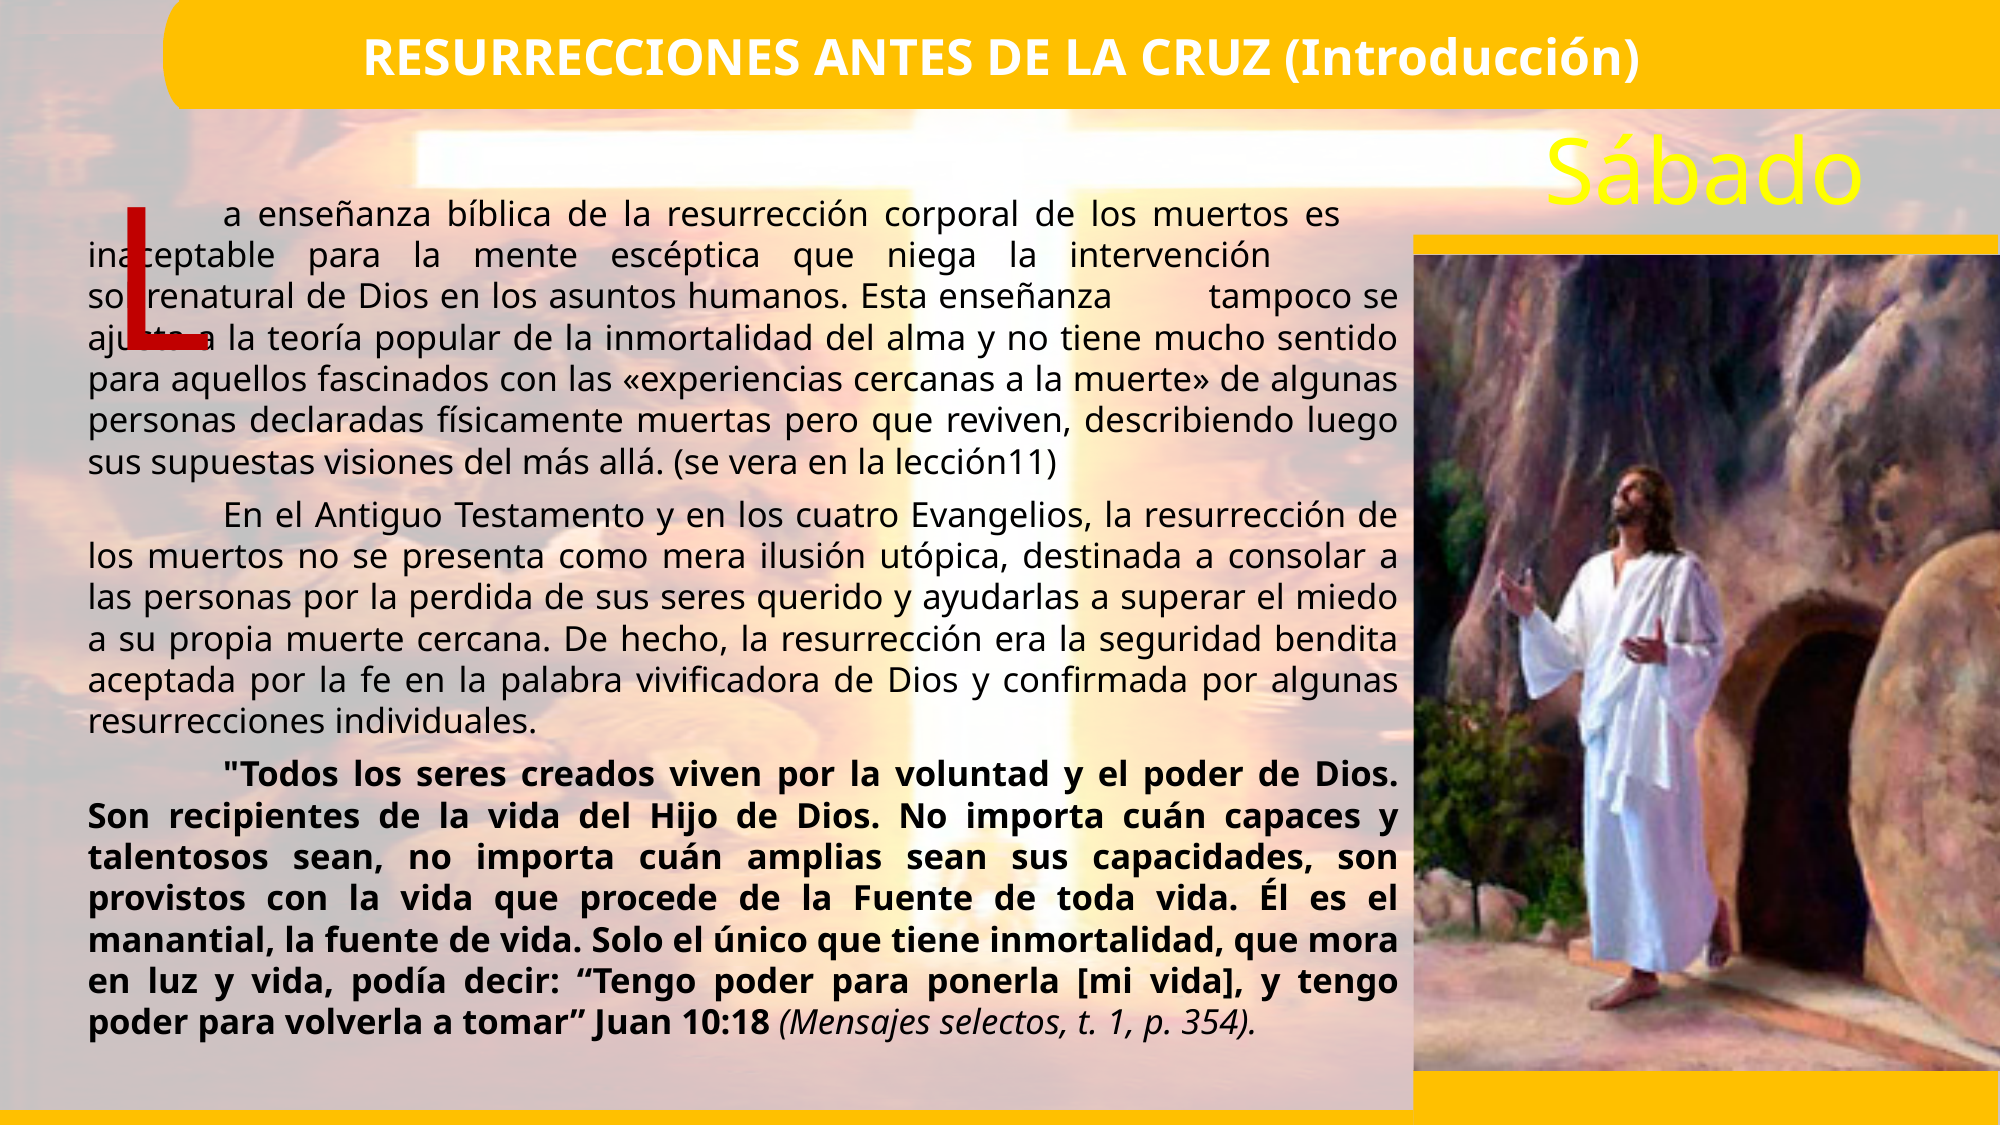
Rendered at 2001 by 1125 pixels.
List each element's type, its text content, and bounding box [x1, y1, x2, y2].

text_box RESURRECCIONES ANTES DE LA CRUZ (Introducción) [0, 17, 2000, 93]
text_box L [72, 138, 250, 398]
text_box a enseñanza bíblica de la resurrección corporal de los muertos es inaceptable para la mente escéptica que niega la intervención sobrenatural de Dios en los asuntos humanos. Esta enseñanza tampoco se ajusta a la teoría popular de la inmortalidad del alma y no tiene mucho sentido para aquellos fascinados con las «experiencias cercanas a la muerte» de algunas personas declaradas físicamente muertas pero que reviven, describiendo luego sus supuestas visiones del más allá. (se vera en la lección11) En el Antiguo Testamento y en los cuatro Evangelios, la resurrección de los muertos no se presenta como mera ilusión utópica, destinada a consolar a las personas por la perdida de sus seres querido y ayudarlas a superar el miedo a su propia muerte cercana. De hecho, la resurrección era la seguridad bendita aceptada por la fe en la palabra vivificadora de Dios y confirmada por algunas resurrecciones individuales. "Todos los seres creados viven por la voluntad y el poder de Dios. Son recipientes de la vida del Hijo de Dios. No importa cuán capaces y talentosos sean, no importa cuán amplias sean sus capacidades, son provistos con la vida que procede de la Fuente de toda vida. Él es el manantial, la fuente de vida. Solo el único que tiene inmortalidad, que mora en luz y vida, podía decir: “Tengo poder para ponerla [mi vida], y tengo poder para volverla a tomar” Juan 10:18 (Mensajes selectos, t. 1, p. 354). [72, 184, 1414, 1118]
picture [1413, 255, 2000, 1071]
